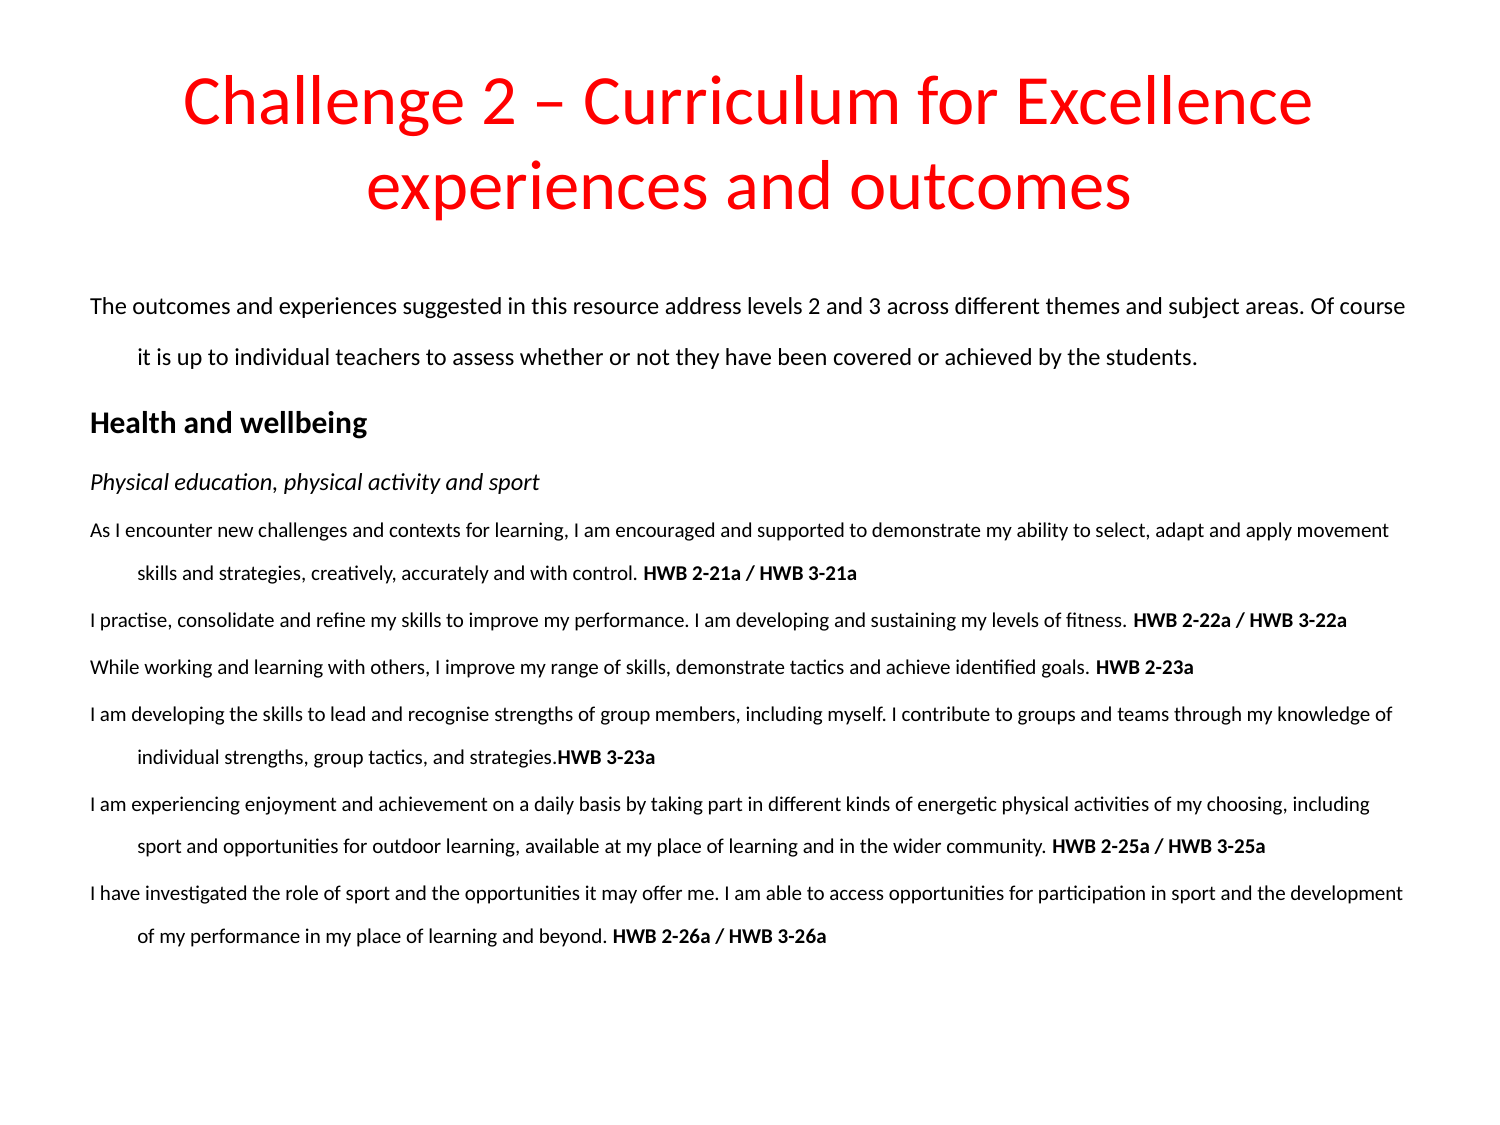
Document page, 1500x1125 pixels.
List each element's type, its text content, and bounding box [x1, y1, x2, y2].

title Challenge 2 – Curriculum for Excellence experiences and outcomes [75, 45, 1425, 233]
list The outcomes and experiences suggested in this resource address levels 2 and 3 across different themes and subject areas. Of course it is up to individual teachers to assess whether or not they have been covered or achieved by the students. Health and wellbeing Physical education, physical activity and sport As I encounter new challenges and contexts for learning, I am encouraged and supported to demonstrate my ability to select, adapt and apply movement skills and strategies, creatively, accurately and with control. HWB 2-21a / HWB 3-21a I practise, consolidate and refine my skills to improve my performance. I am developing and sustaining my levels of fitness. HWB 2-22a / HWB 3-22a While working and learning with others, I improve my range of skills, demonstrate tactics and achieve identified goals. HWB 2-23a I am developing the skills to lead and recognise strengths of group members, including myself. I contribute to groups and teams through my knowledge of individual strengths, group tactics, and strategies.HWB 3-23a I am experiencing enjoyment and achievement on a daily basis by taking part in different kinds of energetic physical activities of my choosing, including sport and opportunities for outdoor learning, available at my place of learning and in the wider community. HWB 2-25a / HWB 3-25a I have investigated the role of sport and the opportunities it may offer me. I am able to access opportunities for participation in sport and the development of my performance in my place of learning and beyond. HWB 2-26a / HWB 3-26a [75, 262, 1425, 1005]
